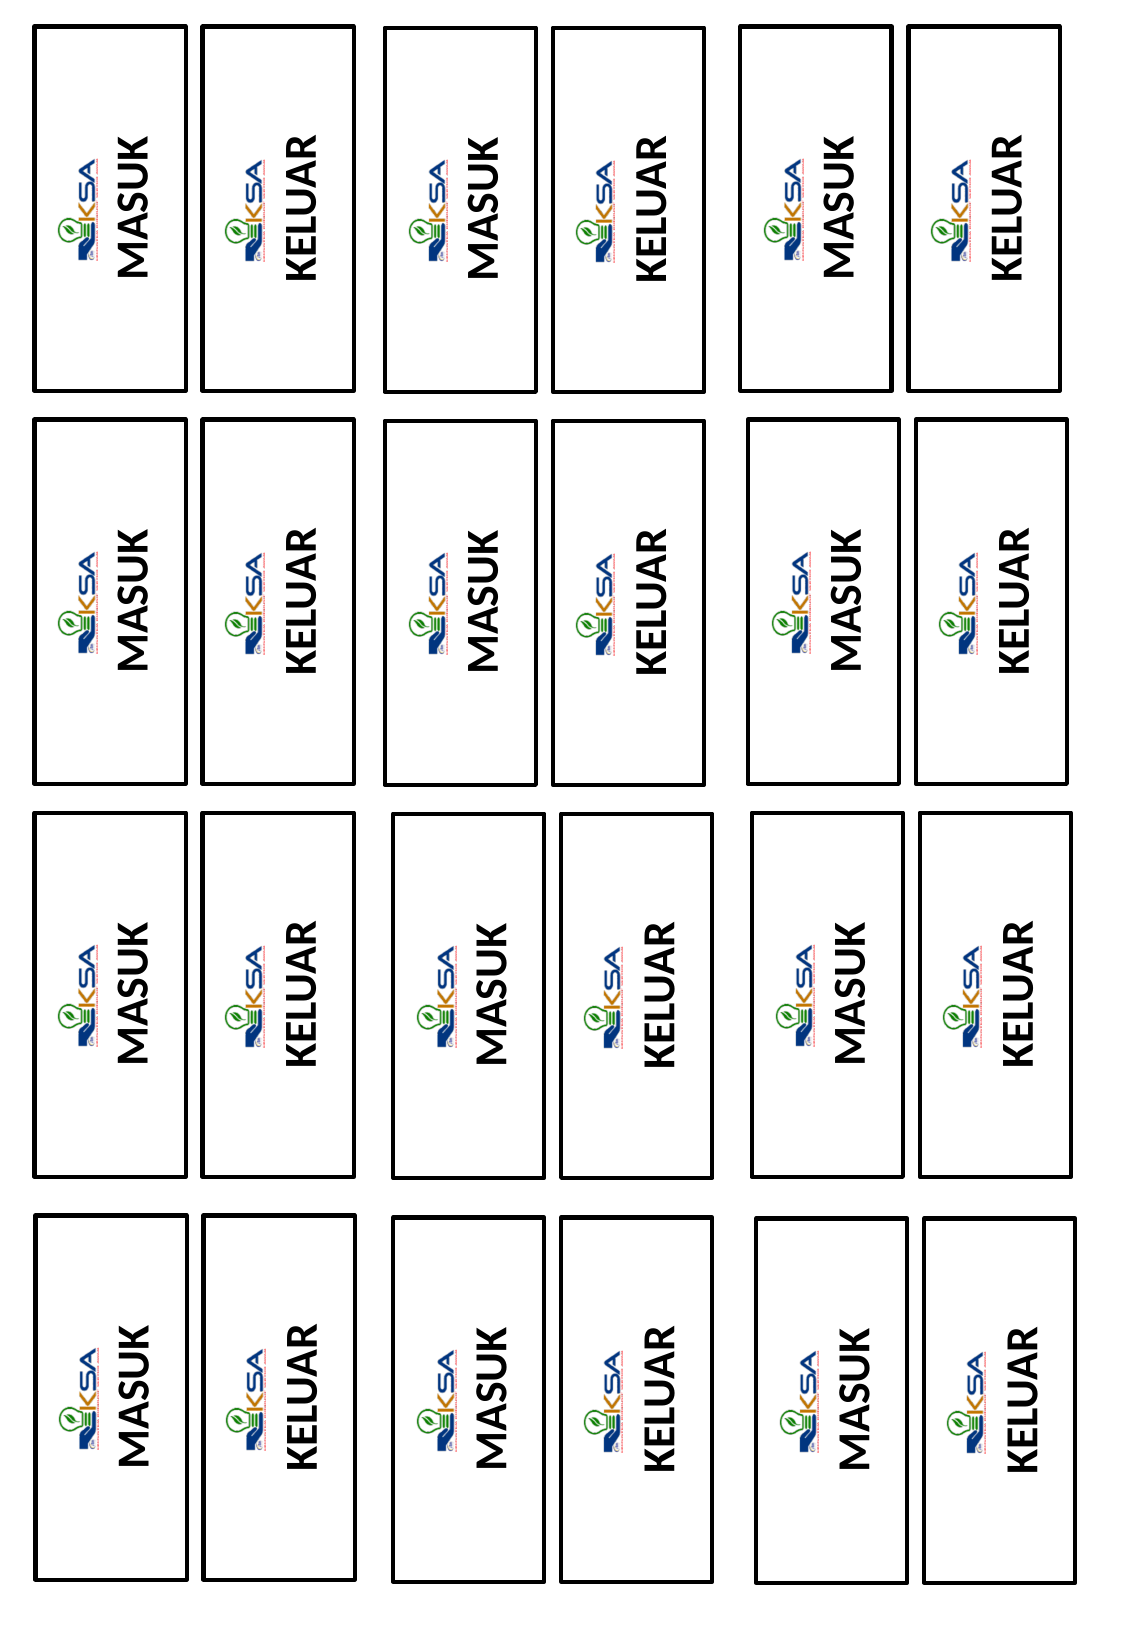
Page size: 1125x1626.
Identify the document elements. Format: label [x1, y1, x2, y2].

text_box [728, 834, 1094, 1155]
text_box [12, 1237, 378, 1558]
text_box [361, 442, 722, 763]
text_box [11, 48, 363, 369]
text_box [370, 1239, 734, 1560]
text_box [370, 835, 726, 1156]
text_box [361, 49, 715, 370]
text_box [724, 441, 1090, 762]
text_box [11, 834, 372, 1155]
text_box [733, 1240, 1098, 1561]
text_box [717, 48, 1083, 369]
text_box [11, 441, 362, 762]
